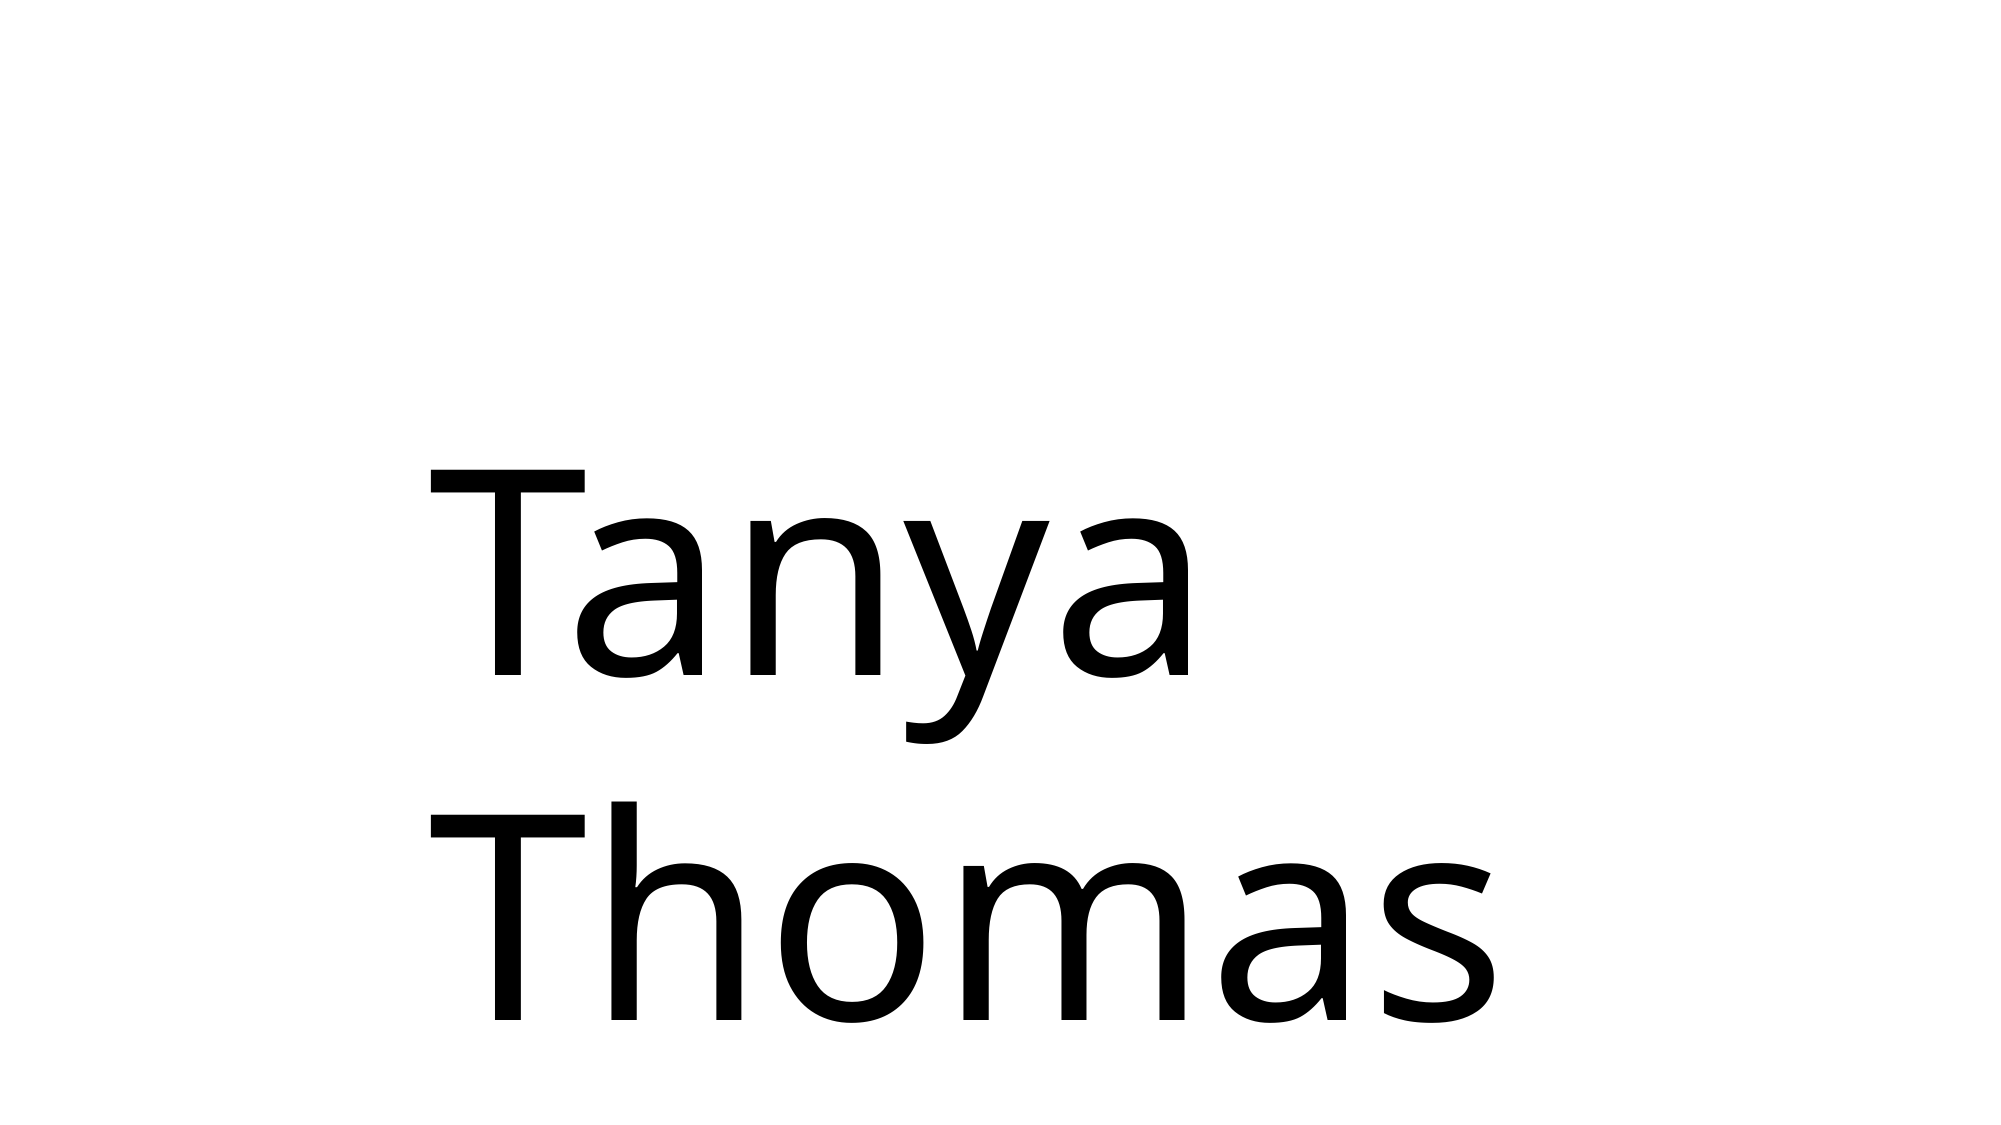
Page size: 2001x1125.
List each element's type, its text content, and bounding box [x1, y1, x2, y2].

text_box Tanya Thomas [413, 380, 1587, 1086]
